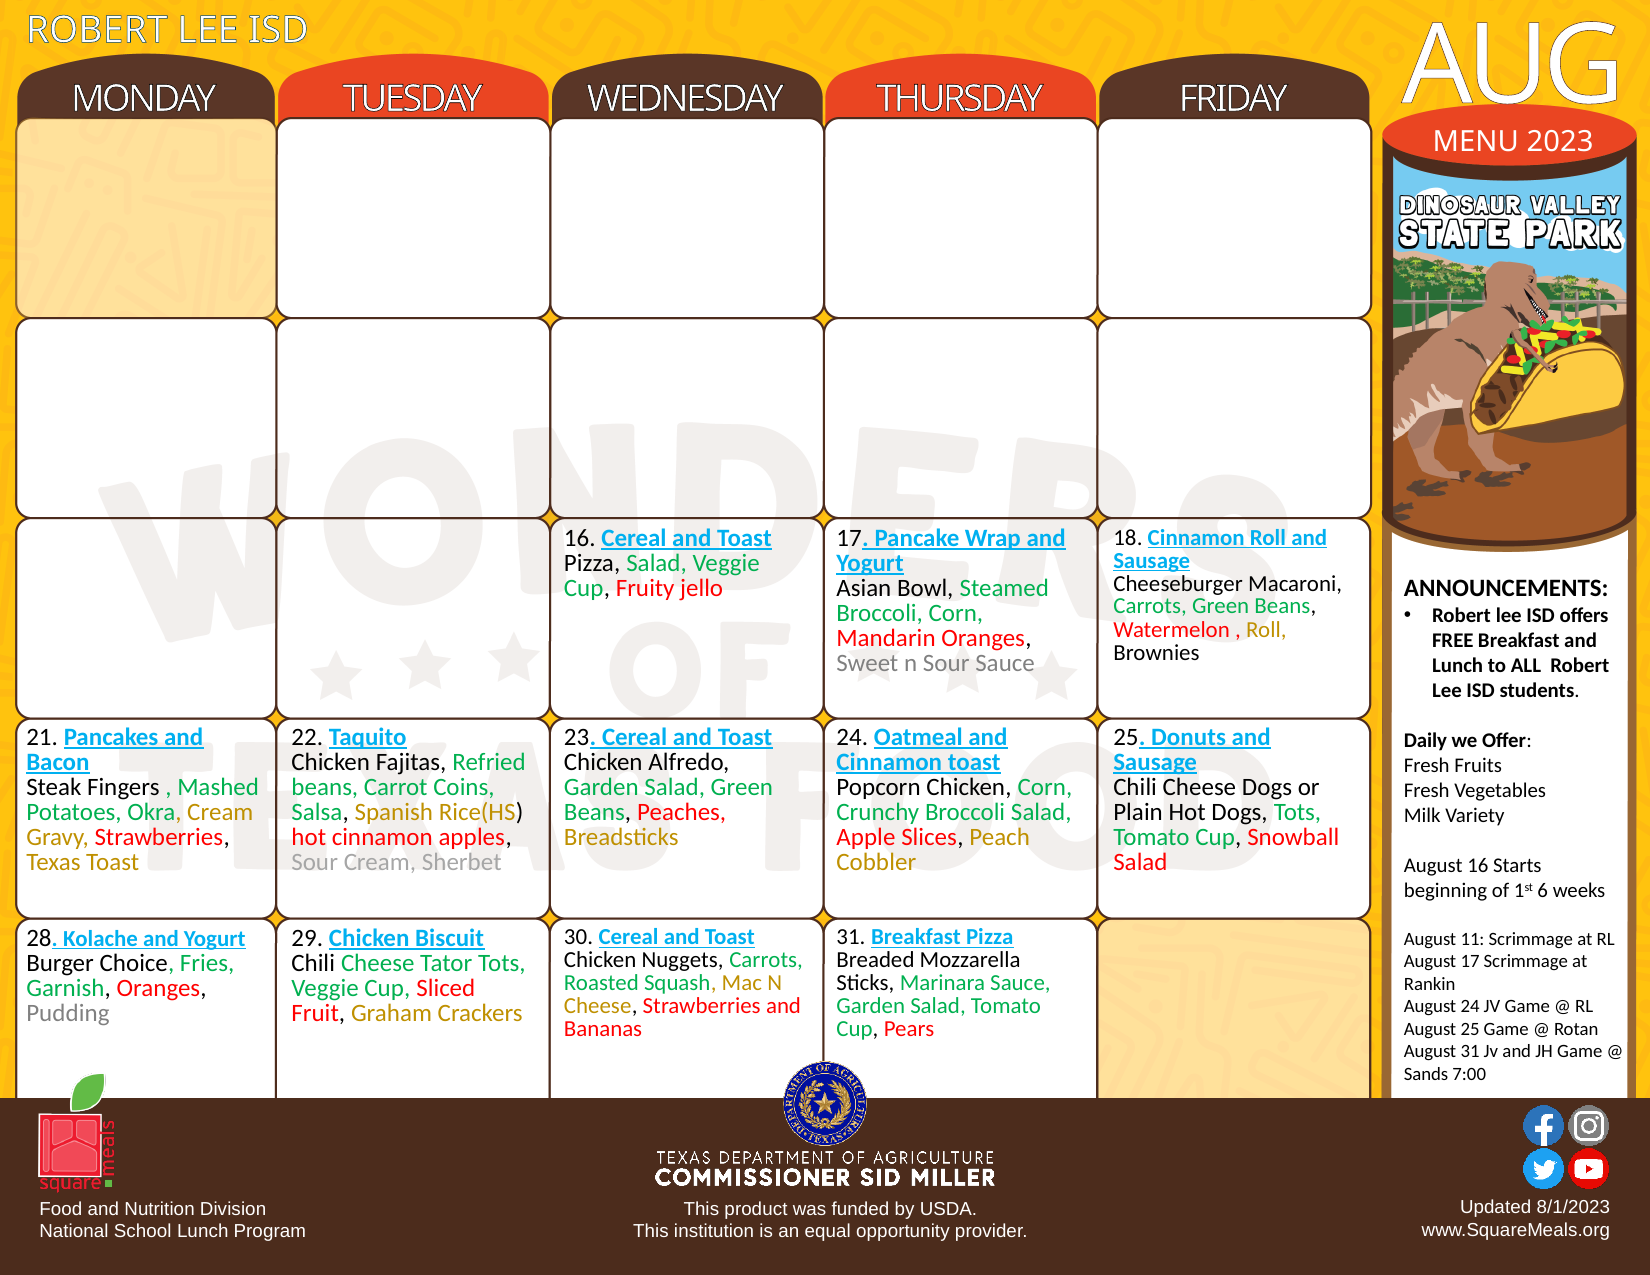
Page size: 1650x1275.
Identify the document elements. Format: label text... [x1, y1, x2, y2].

table_cell [822, 319, 1098, 520]
table_header TUESDAY [277, 63, 549, 124]
table_cell [549, 319, 822, 520]
table_cell [1098, 124, 1368, 319]
table_cell [11, 520, 277, 719]
table_cell 30. Cereal and Toast Chicken Nuggets, Carrots, Roasted Squash, Mac N Cheese, Strawberries and Bananas [549, 919, 822, 1099]
table_cell [277, 124, 549, 319]
table_cell 24. Oatmeal and Cinnamon toast Popcorn Chicken, Corn, Crunchy Broccoli Salad, Apple Slices, Peach Cobbler [822, 719, 1098, 919]
table_cell 17. Pancake Wrap and Yogurt Asian Bowl, Steamed Broccoli, Corn, Mandarin Oranges, Sweet n Sour Sauce [822, 520, 1098, 719]
table_cell 22. Taquito Chicken Fajitas, Refried beans, Carrot Coins, Salsa, Spanish Rice(HS) hot cinnamon apples, Sour Cream, Sherbet [277, 719, 549, 919]
picture [1523, 1122, 1609, 1187]
table_cell [11, 319, 277, 520]
table_header FRIDAY [1098, 63, 1368, 124]
text_box ANNOUNCEMENTS: Robert lee ISD offers FREE Breakfast and Lunch to ALL Robert Lee ISD students. Daily we Offer: Fresh Fruits Fresh Vegetables Milk Variety August 16 Starts beginning of 1st 6 weeks August 11: Scrimmage at RL August 17 Scrimmage at Rankin August 24 JV Game @ RL August 25 Game @ Rotan August 31 Jv and JH Game @ Sands 7:00 [1389, 564, 1640, 1122]
picture [38, 1099, 118, 1193]
table_cell [277, 520, 549, 719]
table_cell [277, 319, 549, 520]
table_cell 29. Chicken Biscuit Chili Cheese Tator Tots, Veggie Cup, Sliced Fruit, Graham Crackers [277, 919, 549, 1099]
table_cell 18. Cinnamon Roll and Sausage Cheeseburger Macaroni, Carrots, Green Beans, Watermelon , Roll, Brownies [1098, 520, 1368, 719]
title AUG MENU 2023 [1368, 86, 1650, 315]
table_cell [822, 124, 1098, 319]
table_cell 23. Cereal and Toast Chicken Alfredo, Garden Salad, Green Beans, Peaches, Breadsticks [549, 719, 822, 919]
table_cell [1098, 319, 1368, 520]
table_cell [11, 124, 277, 319]
table_cell 31. Breakfast Pizza Breaded Mozzarella Sticks, Marinara Sauce, Garden Salad, Tomato Cup, Pears [822, 919, 1098, 1099]
table_header THURSDAY [822, 63, 1098, 124]
text_box ROBERT LEE ISD [11, 0, 1255, 58]
table_cell [549, 124, 822, 319]
table_header WEDNESDAY [549, 63, 822, 124]
table_cell 25. Donuts and Sausage Chili Cheese Dogs or Plain Hot Dogs, Tots, Tomato Cup, Snowball Salad [1098, 719, 1368, 919]
picture [0, 0, 1650, 1098]
table_cell 16. Cereal and Toast Pizza, Salad, Veggie Cup, Fruity jello [549, 520, 822, 719]
table_cell 28. Kolache and Yogurt Burger Choice, Fries, Garnish, Oranges, Pudding [11, 919, 277, 1099]
table_header MONDAY [11, 63, 277, 124]
picture [655, 1099, 995, 1186]
picture [1368, 315, 1650, 1098]
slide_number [1253, 1187, 1625, 1249]
table_cell 21. Pancakes and Bacon Steak Fingers , Mashed Potatoes, Okra, Cream Gravy, Strawberries, Texas Toast [11, 719, 277, 919]
table_cell [1098, 919, 1368, 1099]
